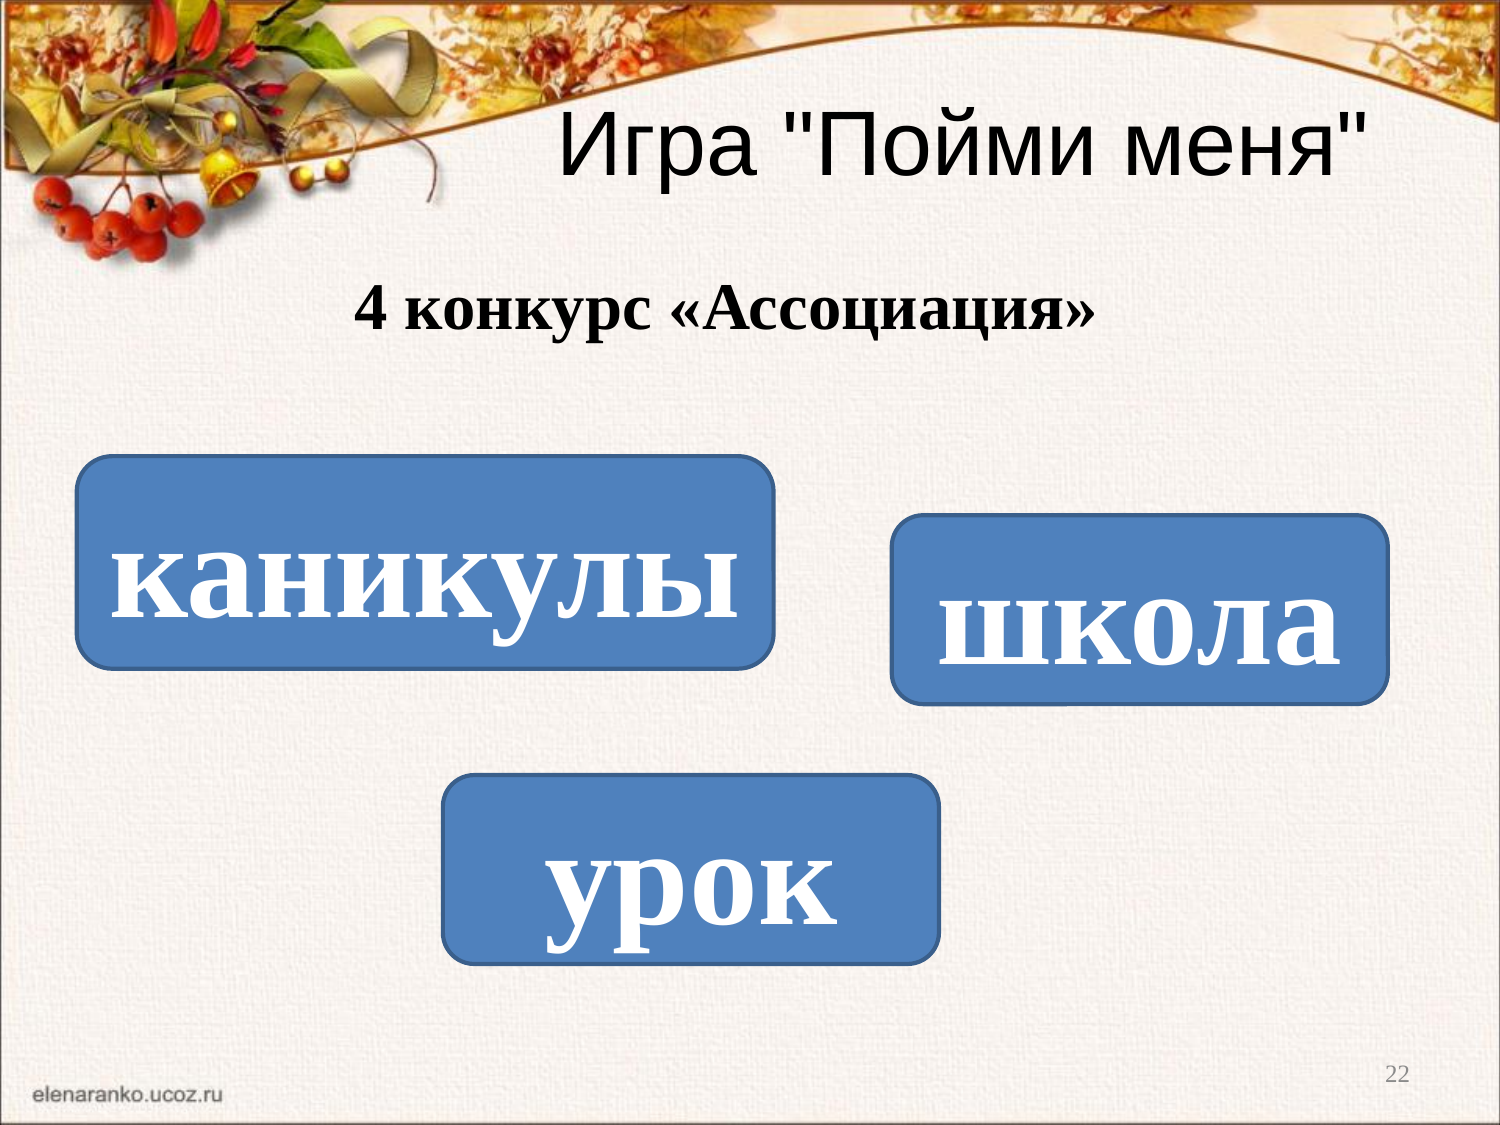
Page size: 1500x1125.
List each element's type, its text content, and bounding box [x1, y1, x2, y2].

text_box урок [440, 772, 942, 967]
picture [0, 0, 1500, 1125]
title Игра "Пойми меня" [501, 45, 1425, 233]
text_box 4 конкурс «Ассоциация» [339, 255, 1114, 350]
text_box каникулы [74, 454, 776, 671]
text_box школа [889, 513, 1390, 707]
slide_number 22 [1074, 1042, 1425, 1103]
